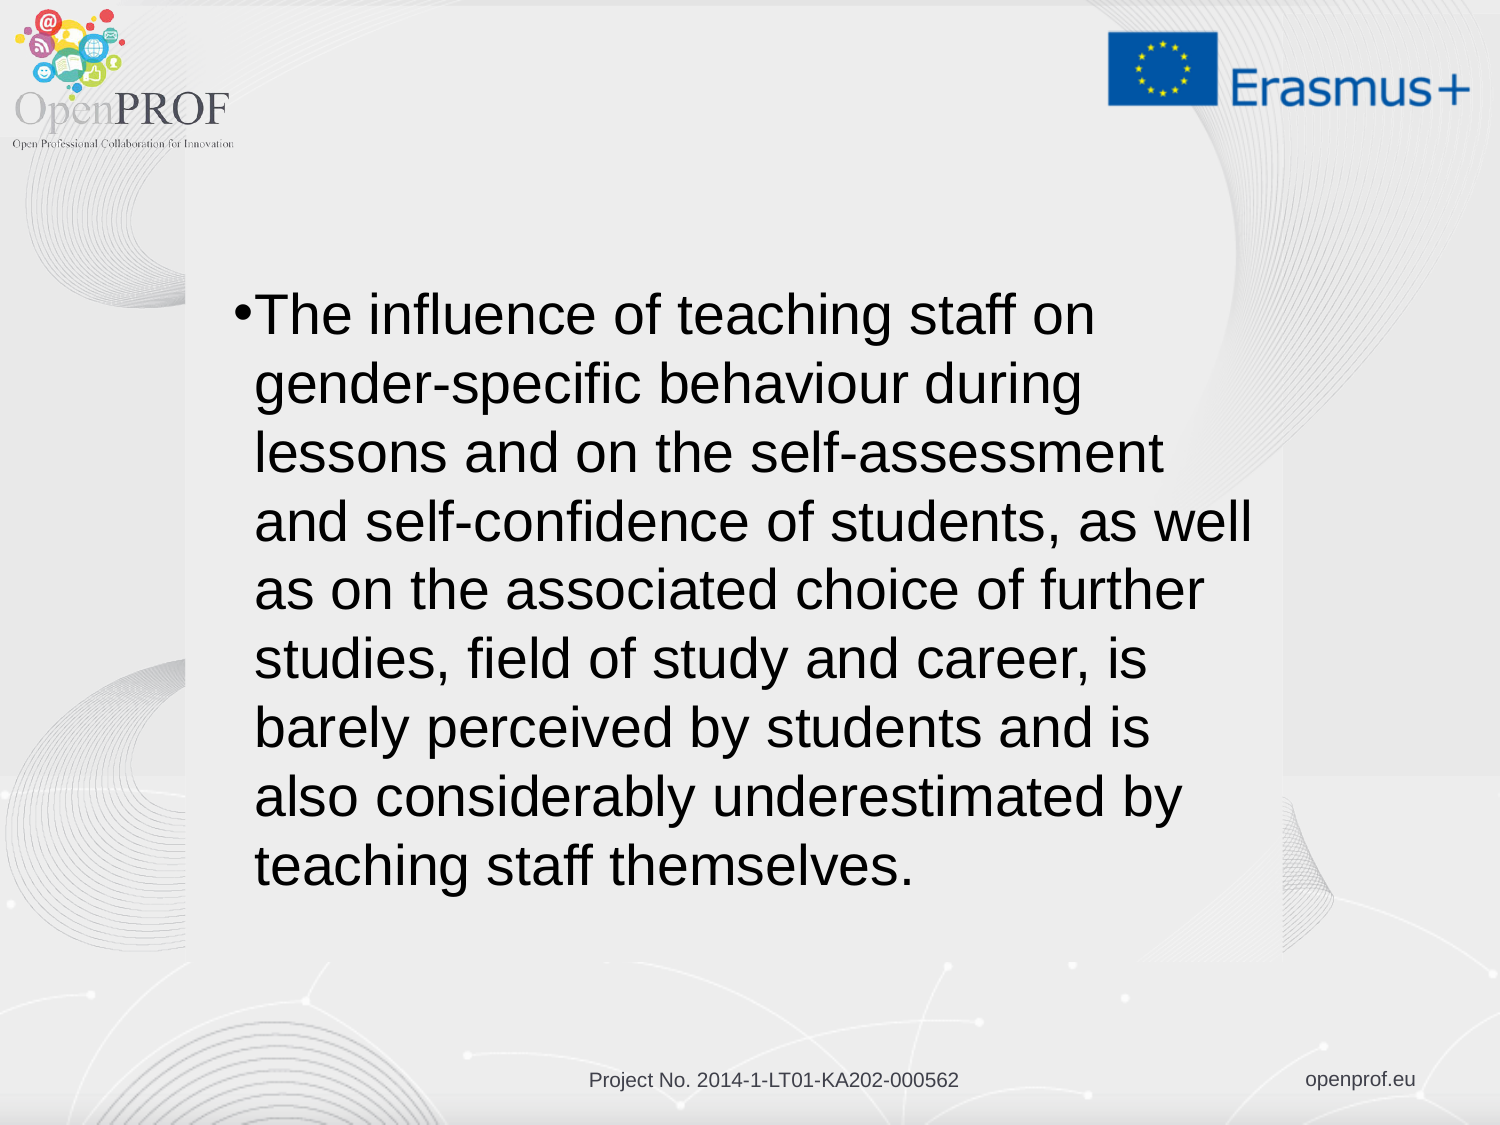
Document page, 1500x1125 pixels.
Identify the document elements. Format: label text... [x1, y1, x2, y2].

picture [0, 0, 1500, 1125]
list The influence of teaching staff on gender-specific behaviour during lessons and on the self-assessment and self-confidence of students, as well as on the associated choice of further studies, field of study and career, is barely perceived by students and is also considerably underestimated by teaching staff themselves. [187, 262, 1282, 953]
